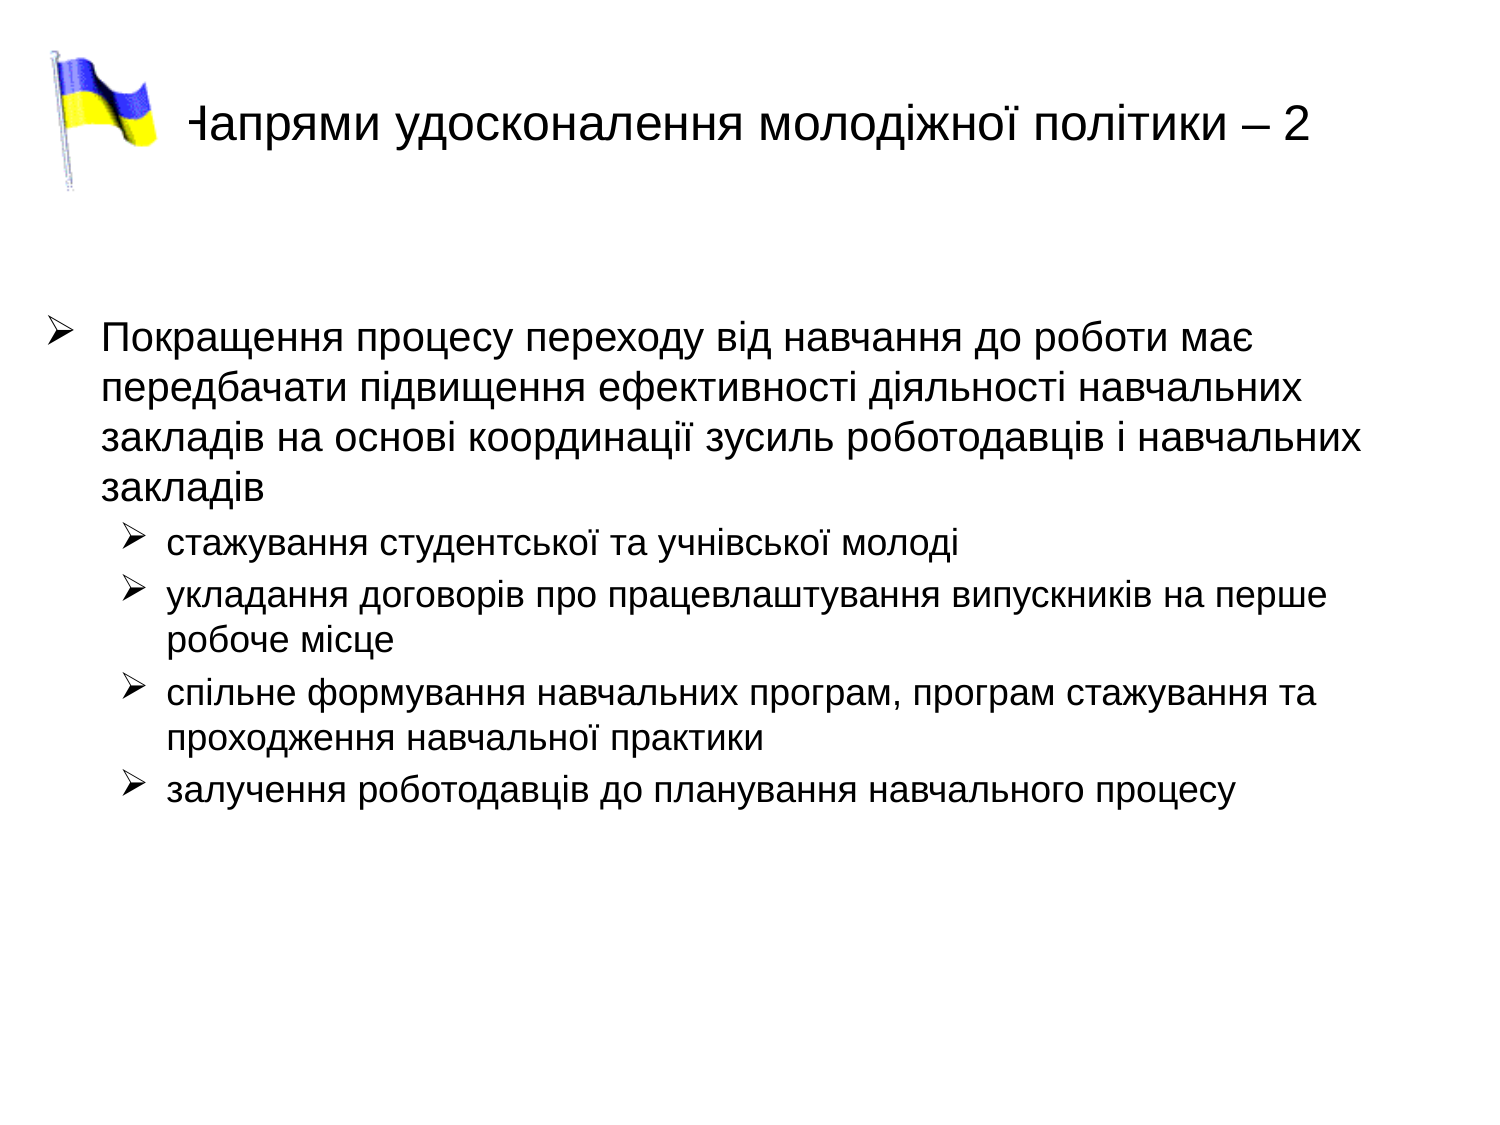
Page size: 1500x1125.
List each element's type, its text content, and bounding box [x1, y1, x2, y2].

title Напрями удосконалення молодіжної політики – 2 [192, 45, 1425, 197]
picture [18, 22, 189, 193]
list Покращення процесу переходу від навчання до роботи має передбачати підвищення ефективності діяльності навчальних закладів на основі координації зусиль роботодавців і навчальних закладів стажування студентської та учнівської молоді укладання договорів про працевлаштування випускників на перше робоче місце спільне формування навчальних програм, програм стажування та проходження навчальної практики залучення роботодавців до планування навчального процесу [29, 302, 1471, 1005]
